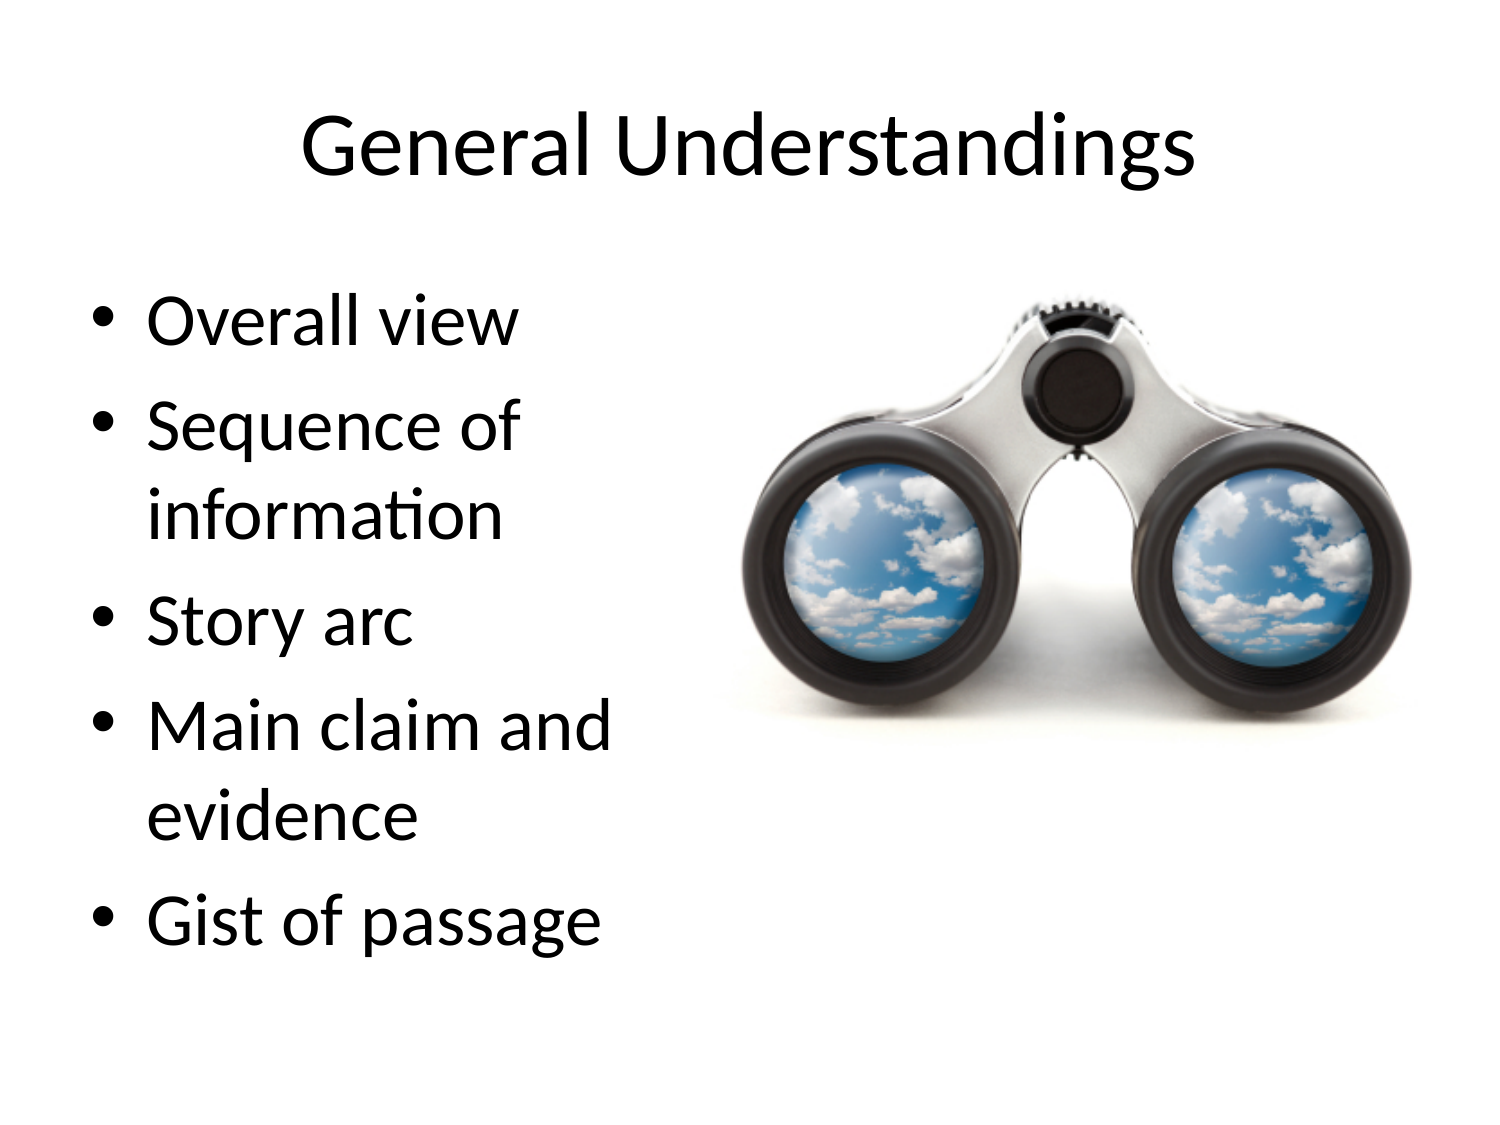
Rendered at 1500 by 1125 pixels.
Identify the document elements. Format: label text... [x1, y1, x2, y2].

list Overall view Sequence of information Story arc Main claim and evidence Gist of passage [75, 262, 855, 1005]
title General Understandings [75, 45, 1425, 233]
picture [700, 262, 1464, 769]
